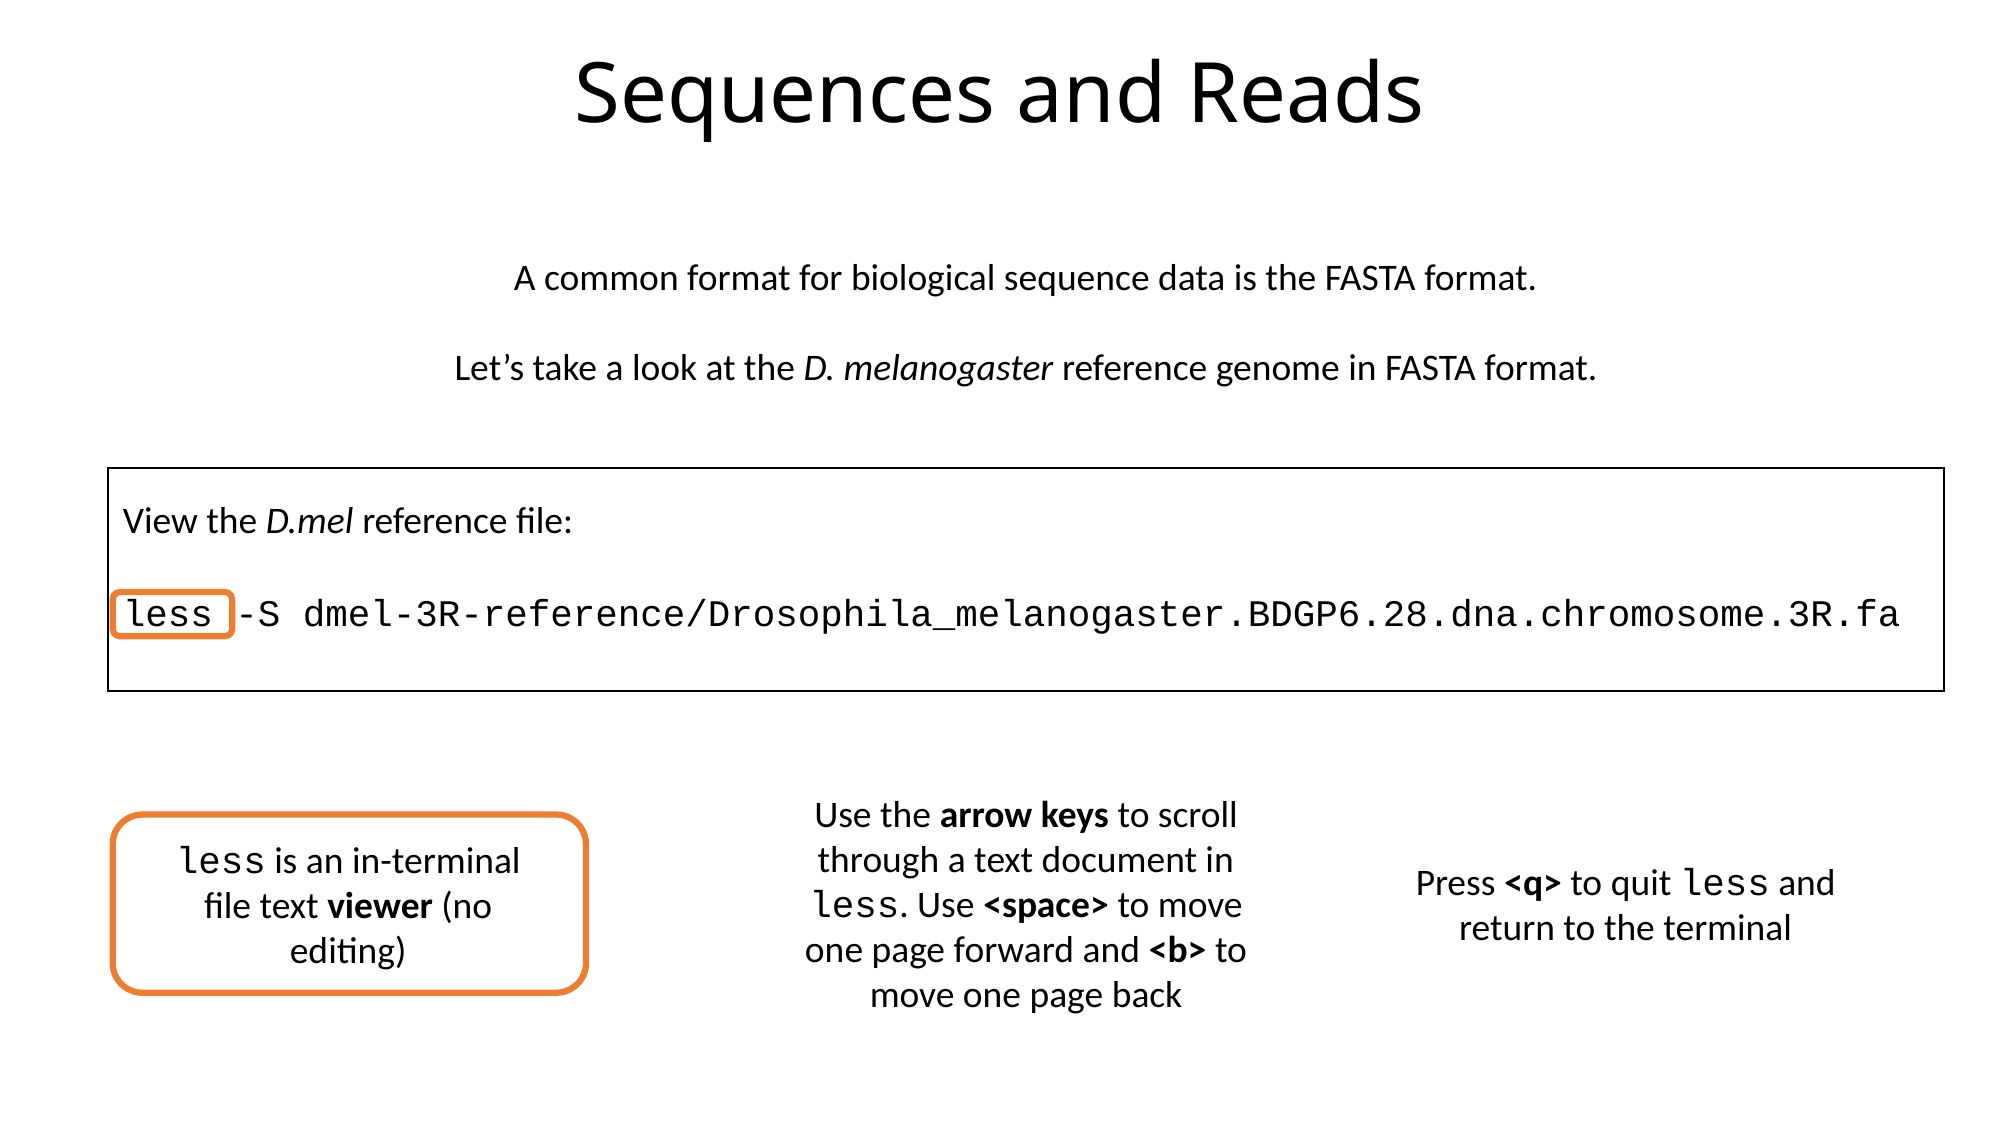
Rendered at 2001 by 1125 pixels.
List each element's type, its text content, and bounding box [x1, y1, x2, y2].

text_box Press <q> to quit less and return to the terminal [1364, 850, 1888, 956]
text_box Use the arrow keys to scroll through a text document in less. Use <space> to move one page forward and <b> to move one page back [764, 782, 1288, 1023]
text_box less is an in-terminal file text viewer (no editing) [145, 828, 551, 979]
title Sequences and Reads [54, 29, 1946, 162]
table_header View the D.mel reference file: [109, 469, 1943, 580]
text_box [111, 813, 588, 994]
text_box A common format for biological sequence data is the FASTA format. Let’s take a look at the D. melanogaster reference genome in FASTA format. [80, 245, 1972, 395]
text_box [111, 590, 234, 638]
table_cell less -S dmel-3R-reference/Drosophila_melanogaster.BDGP6.28.dna.chromosome.3R.fa [109, 580, 1943, 690]
